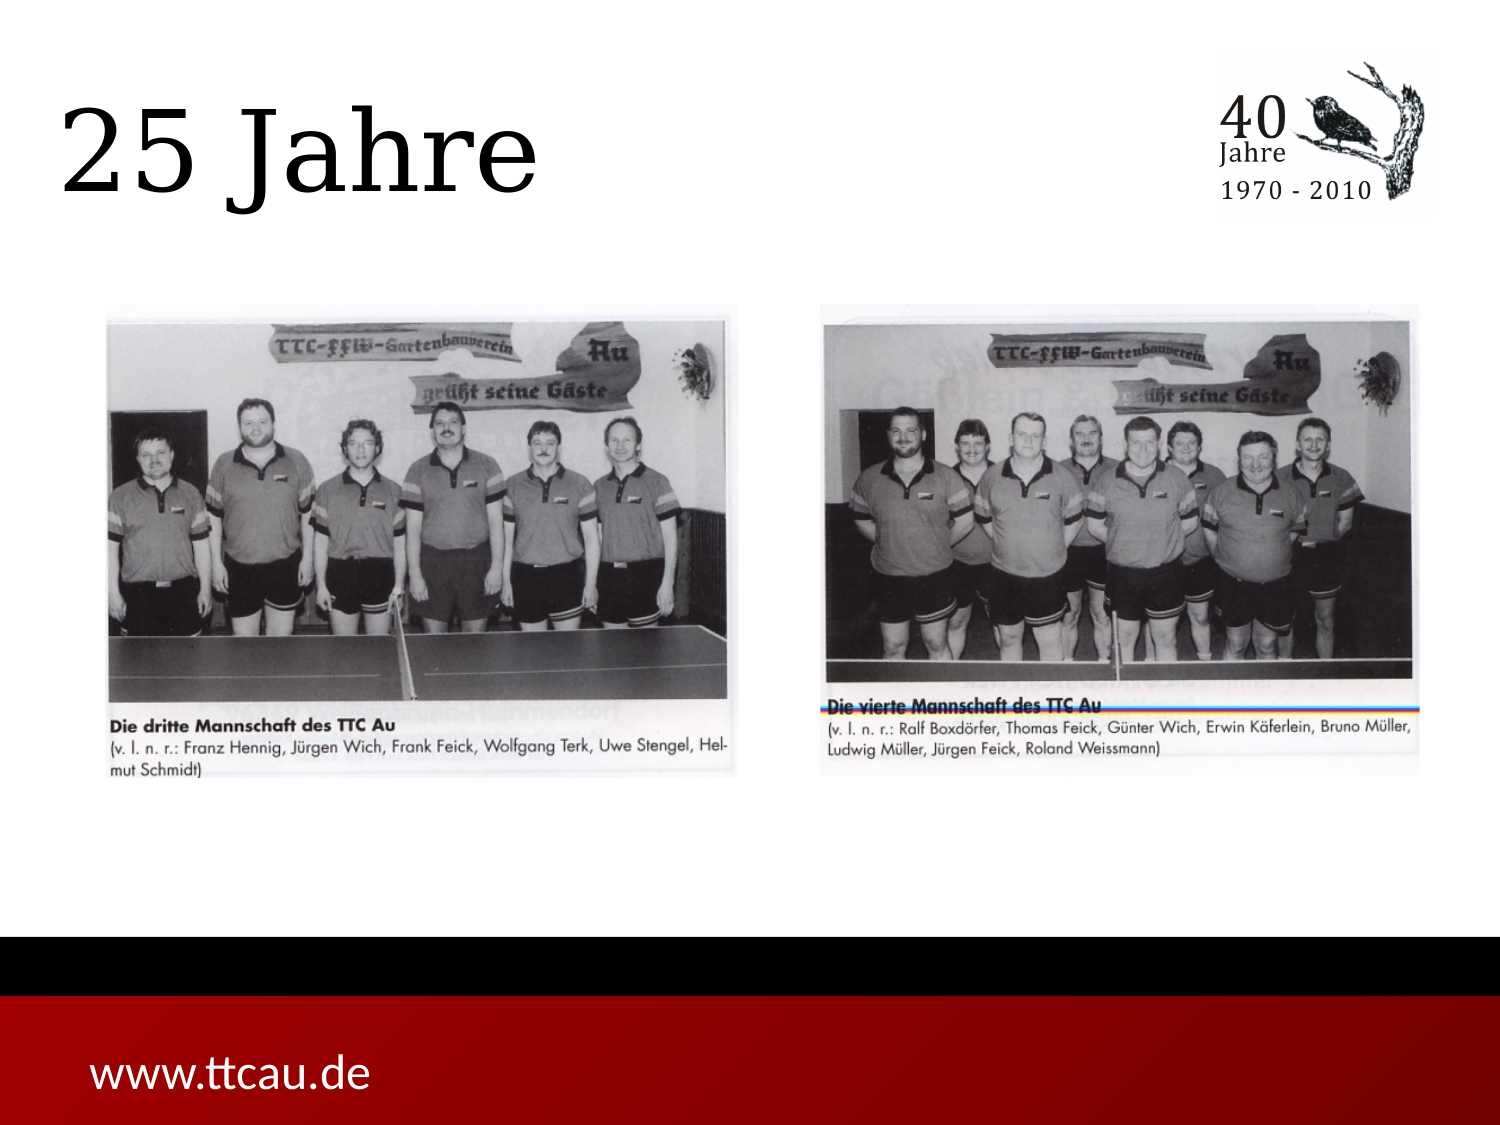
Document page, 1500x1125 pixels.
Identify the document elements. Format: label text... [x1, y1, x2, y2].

picture [820, 304, 1420, 778]
picture [1218, 46, 1438, 223]
text_box [0, 935, 1500, 998]
picture [105, 304, 739, 778]
text_box www.ttcau.de [0, 998, 1500, 1125]
text_box 25 Jahre [42, 71, 556, 221]
